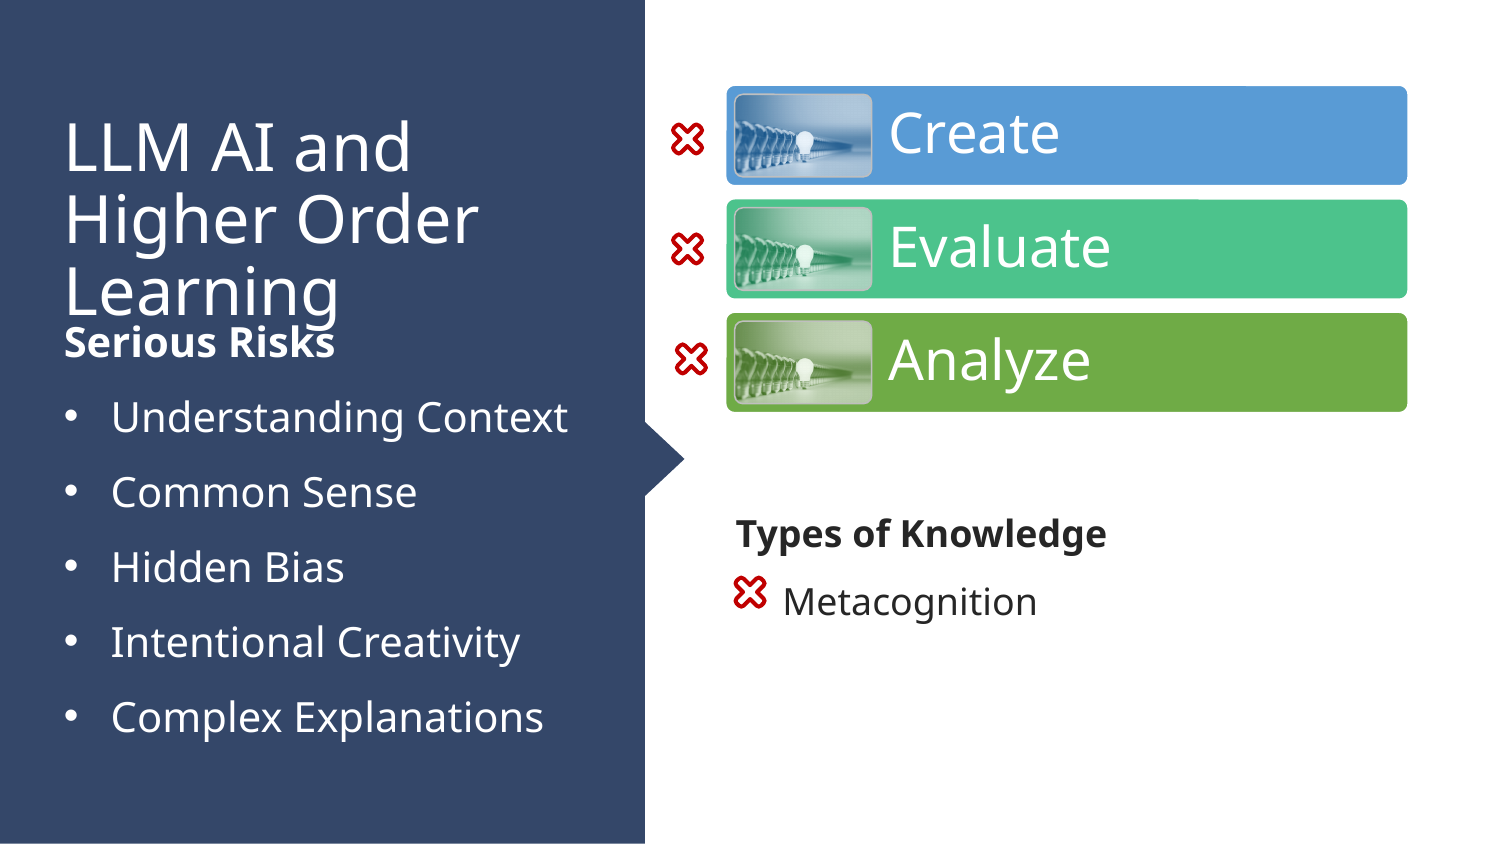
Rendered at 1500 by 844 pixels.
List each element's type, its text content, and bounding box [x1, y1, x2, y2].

text_box [672, 123, 704, 155]
text_box Types of Knowledge Metacognition [724, 482, 1410, 647]
text_box [734, 576, 766, 608]
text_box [724, 83, 1410, 415]
text_box [675, 343, 707, 375]
text_box [636, 413, 685, 504]
text_box [672, 233, 704, 265]
title LLM AI and Higher Order Learning [52, 108, 610, 202]
text_box [0, 0, 645, 844]
text_box Serious Risks Understanding Context Common Sense Hidden Bias Intentional Creativity Complex Explanations [52, 285, 593, 608]
